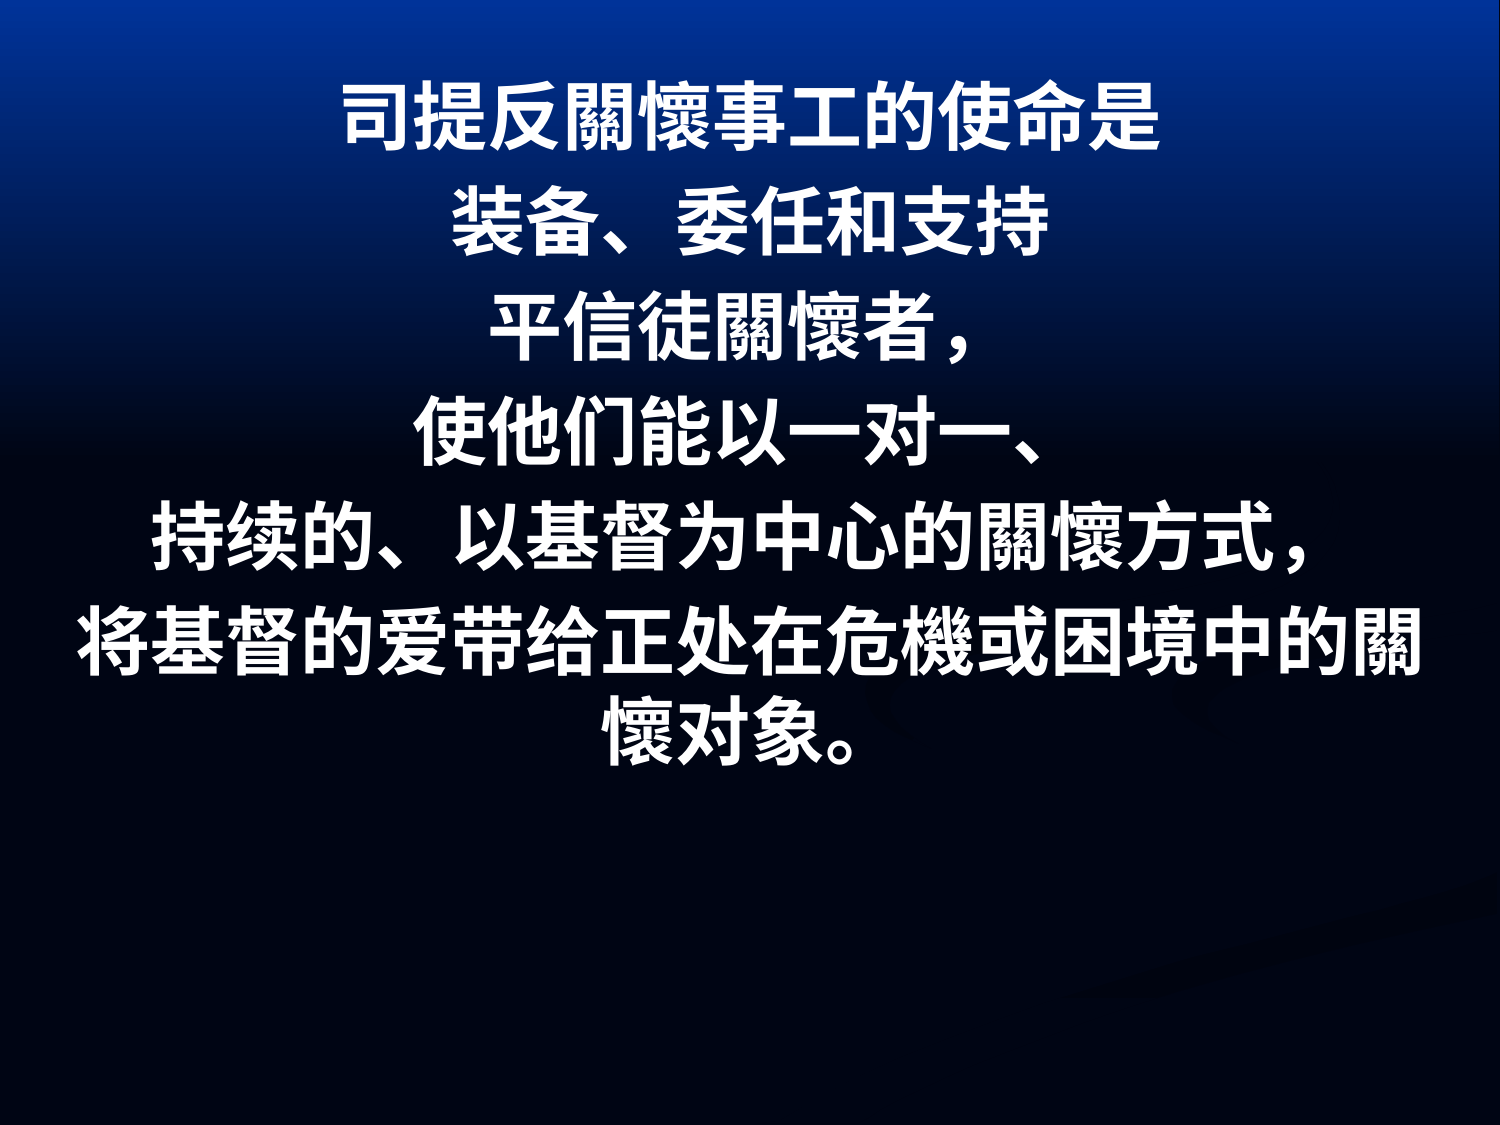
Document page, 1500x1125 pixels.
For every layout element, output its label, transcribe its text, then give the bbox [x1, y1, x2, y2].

subtitle 司提反關懷事工的使命是 装备、委任和支持 平信徒關懷者， 使他们能以一对一、 持续的、以基督为中心的關懷方式， 将基督的爱带给正处在危機或困境中的關懷对象。 [24, 62, 1476, 926]
